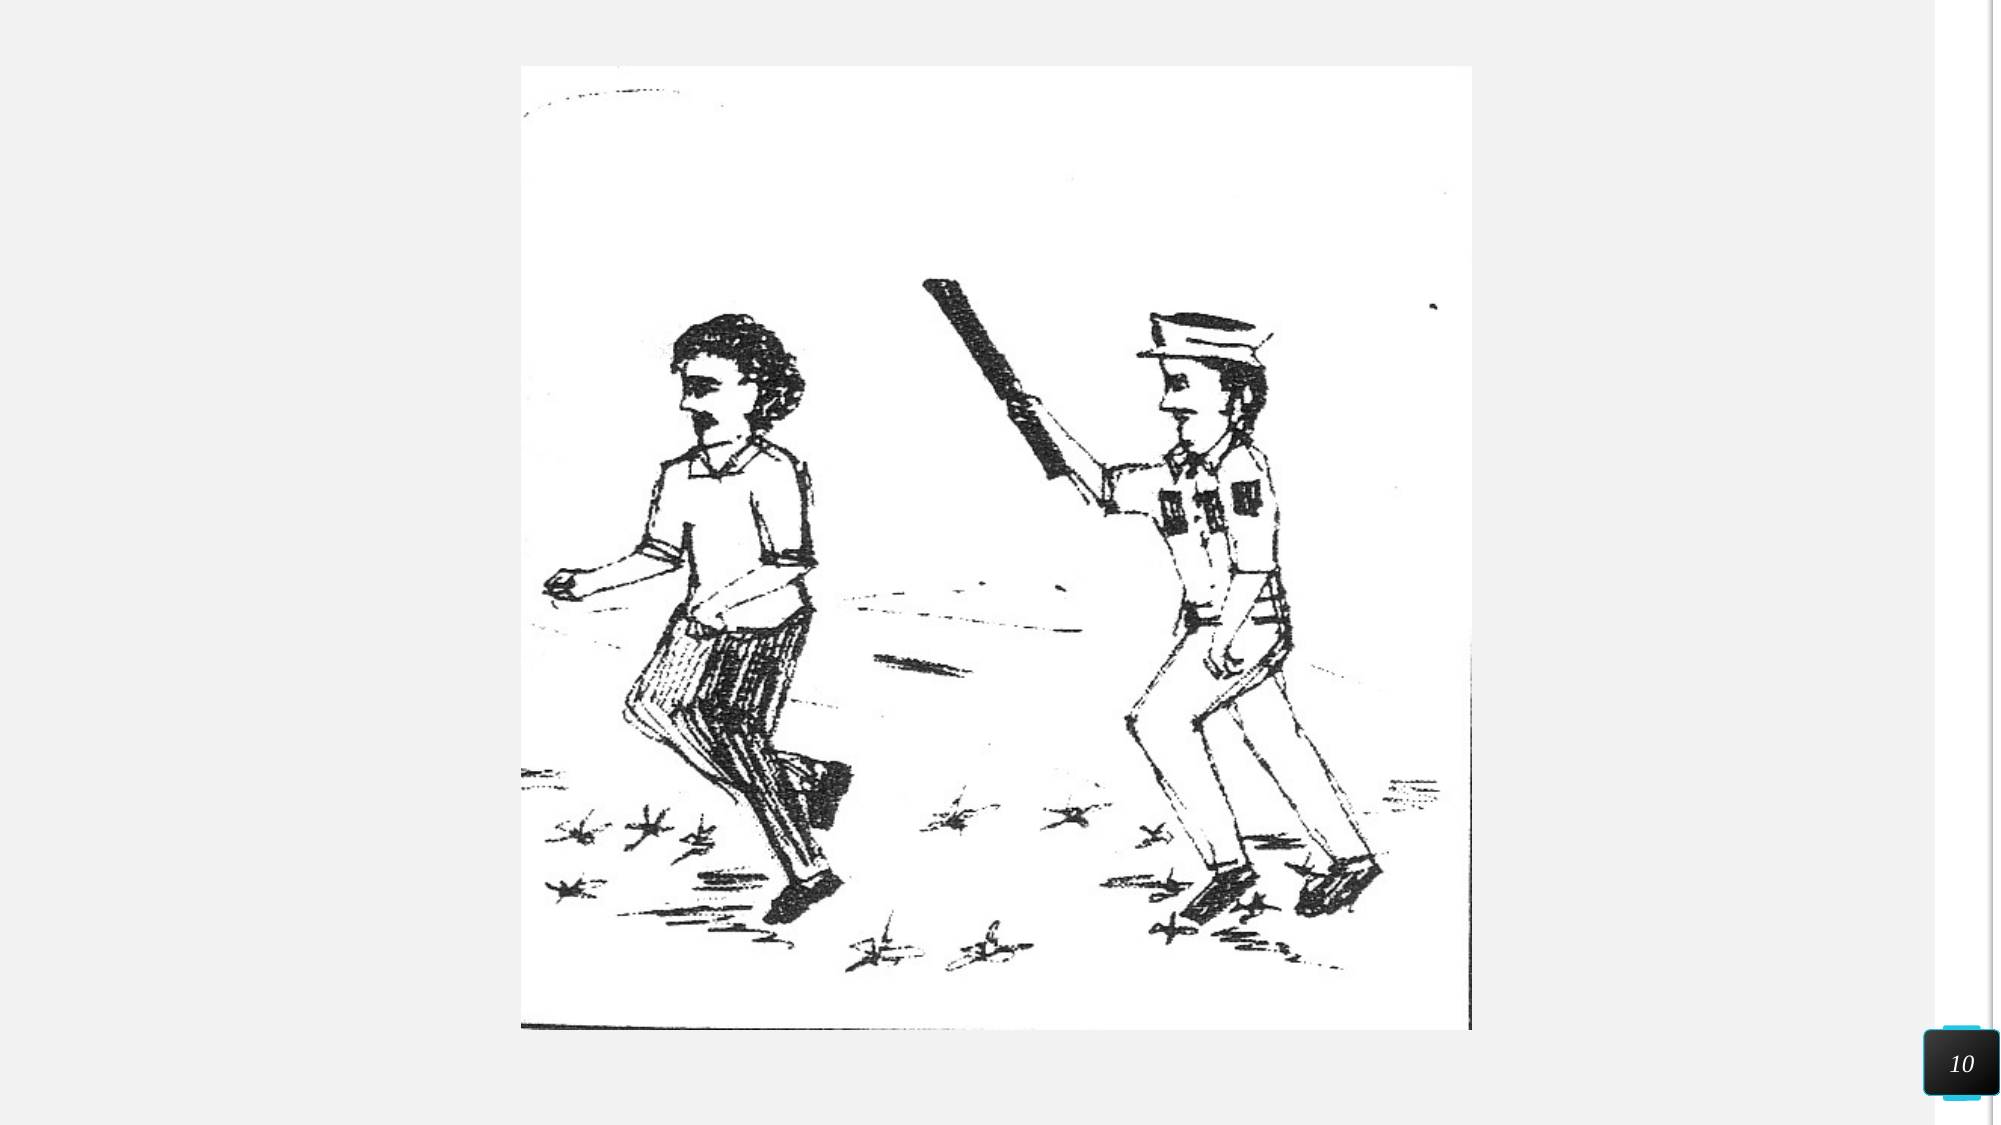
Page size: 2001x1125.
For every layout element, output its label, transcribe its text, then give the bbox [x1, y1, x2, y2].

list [521, 66, 1472, 1030]
slide_number 10 [1923, 1029, 2000, 1096]
